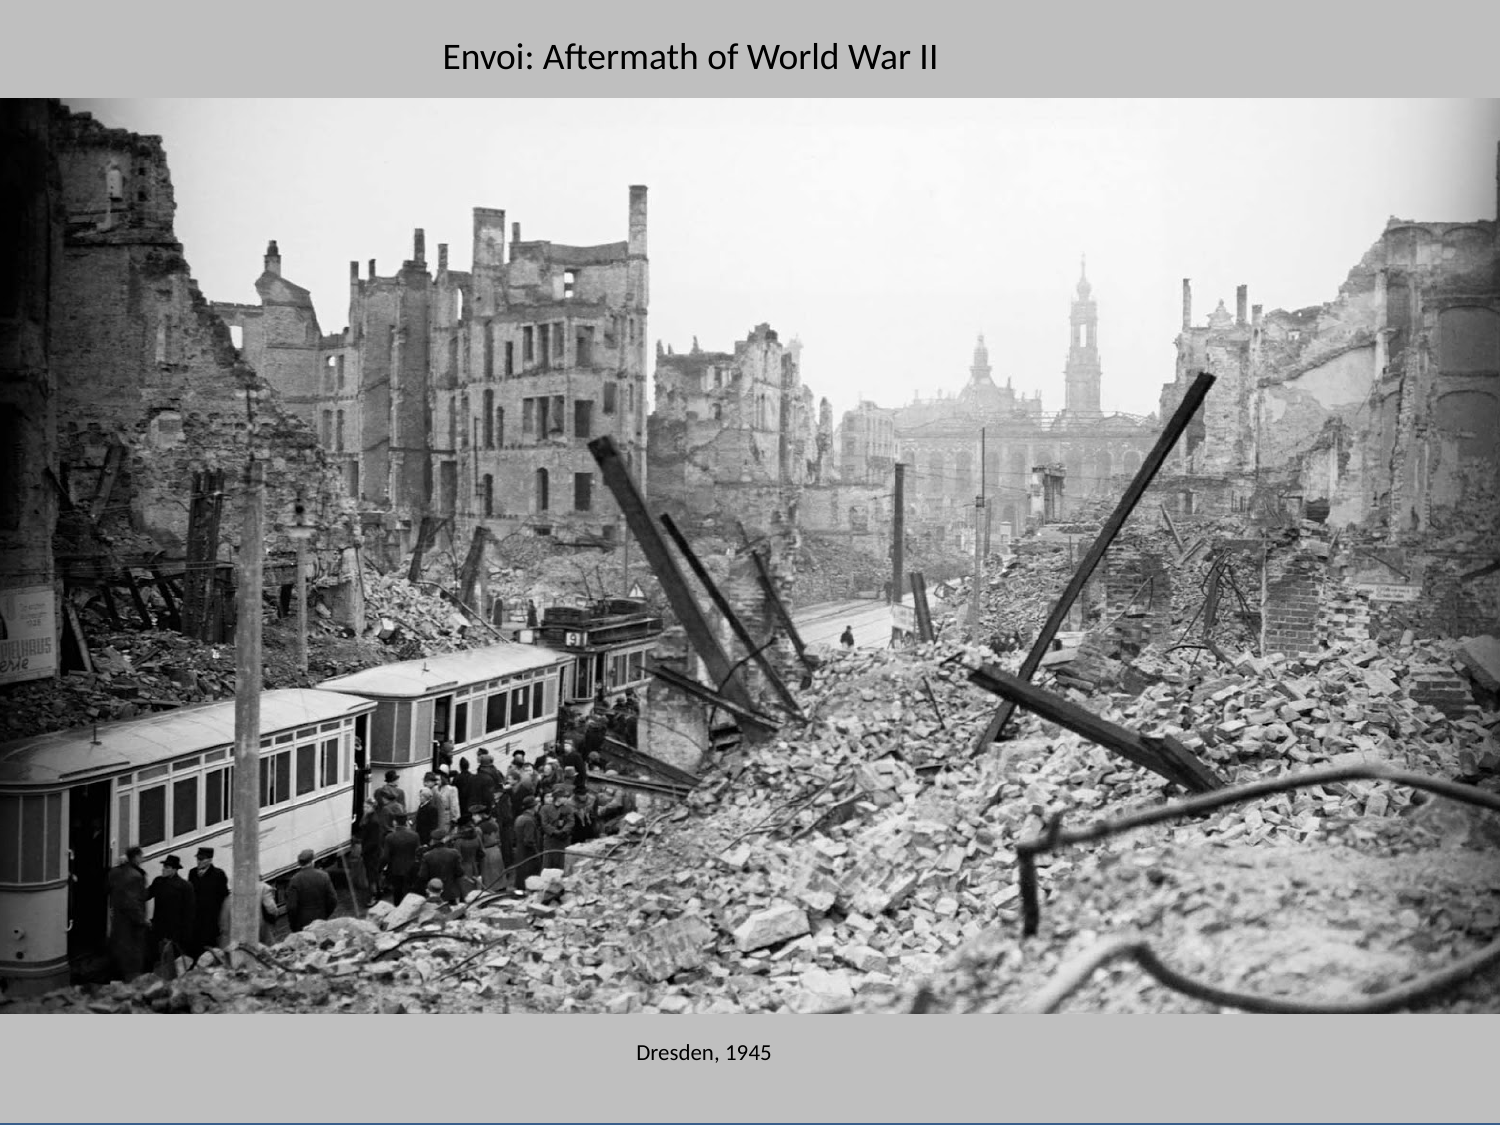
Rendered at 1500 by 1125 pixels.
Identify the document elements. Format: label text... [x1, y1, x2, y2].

text_box Dresden, 1945 [621, 1029, 797, 1073]
text_box Envoi: Aftermath of World War II [427, 24, 991, 85]
text_box [0, 0, 1500, 97]
picture [0, 98, 1500, 1014]
text_box [0, 1022, 1500, 1125]
